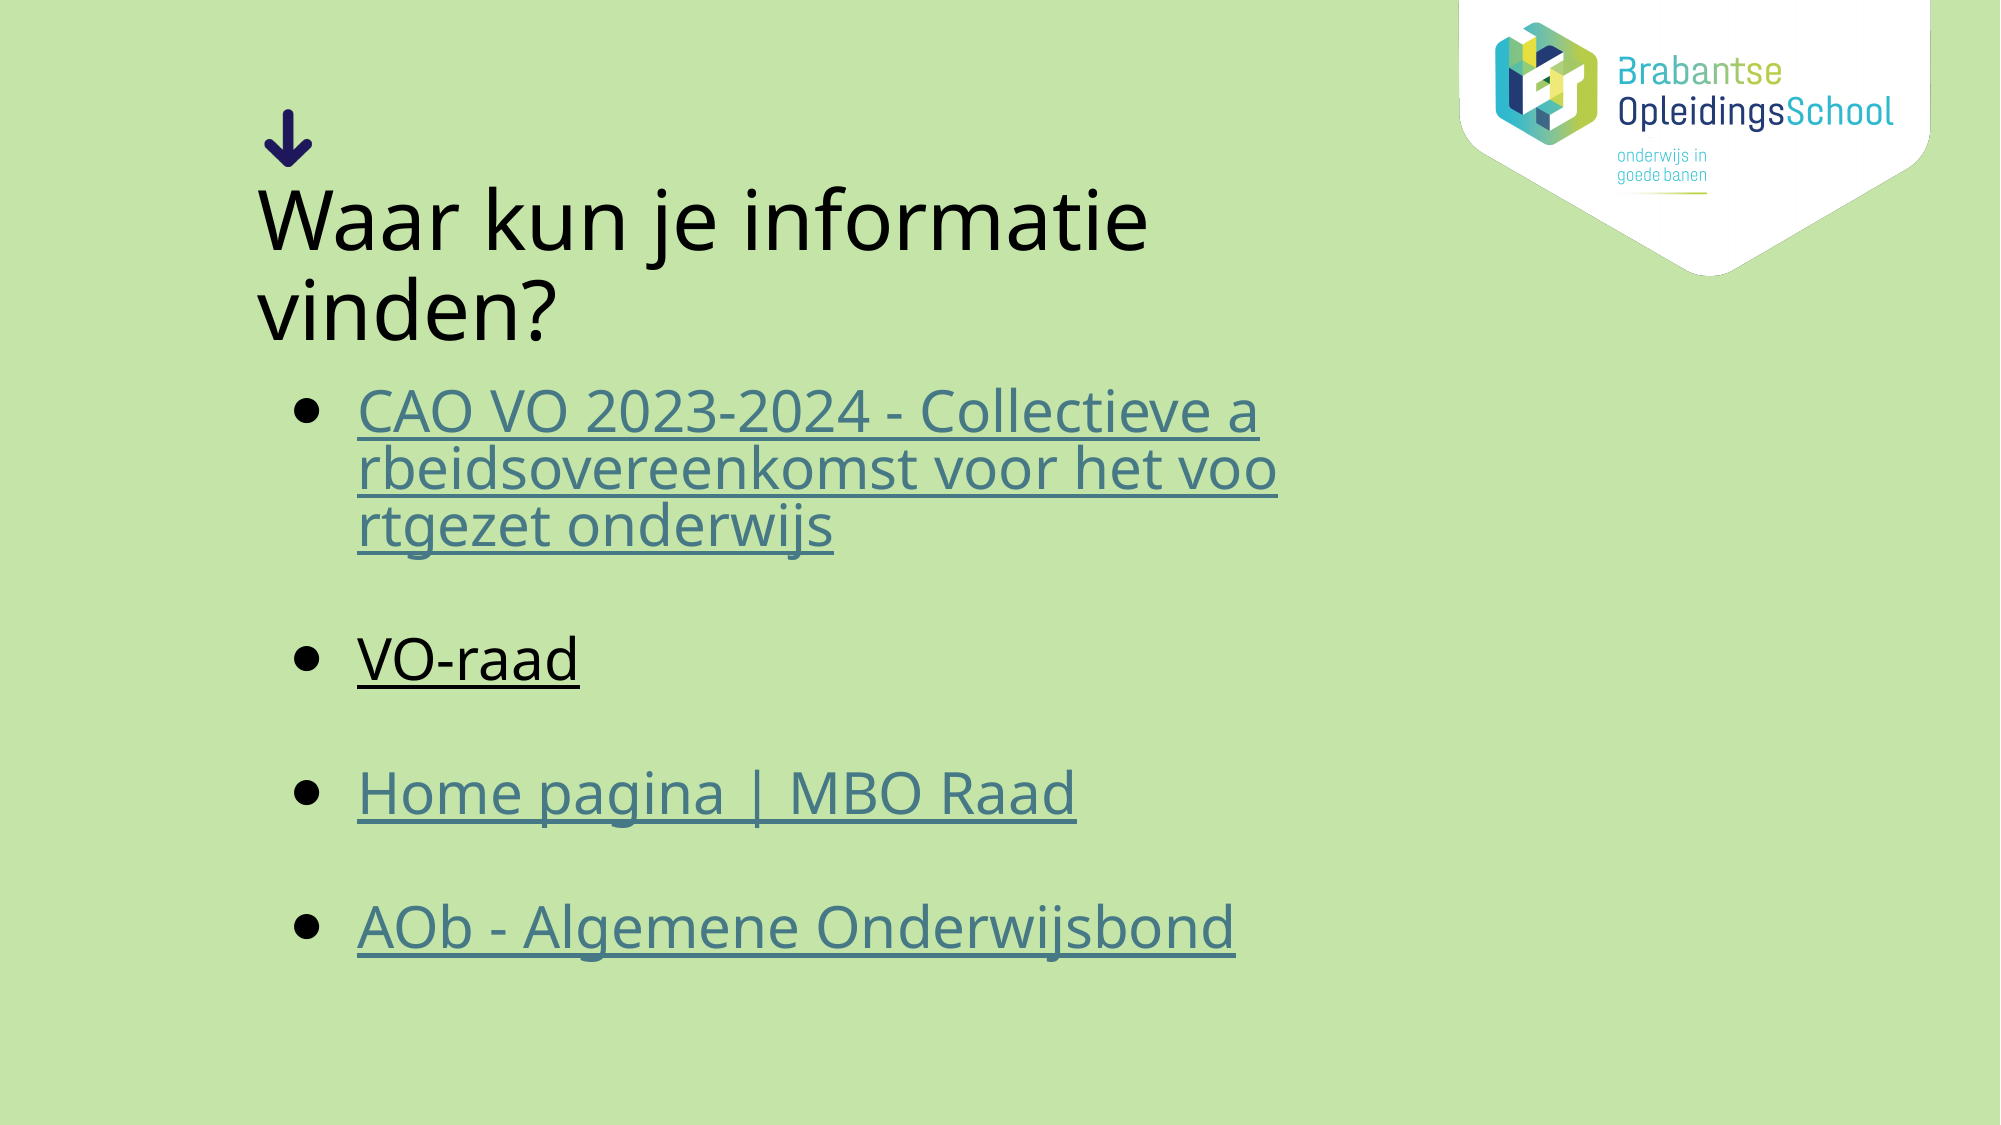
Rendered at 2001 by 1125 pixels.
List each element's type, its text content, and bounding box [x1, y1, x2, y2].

list CAO VO 2023-2024 - Collectieve arbeidsovereenkomst voor het voortgezet onderwijs VO-raad Home pagina | MBO Raad AOb - Algemene Onderwijsbond [242, 360, 1295, 1108]
picture [1458, 0, 1931, 276]
picture [265, 110, 312, 167]
title Waar kun je informatie vinden? [242, 176, 1420, 361]
